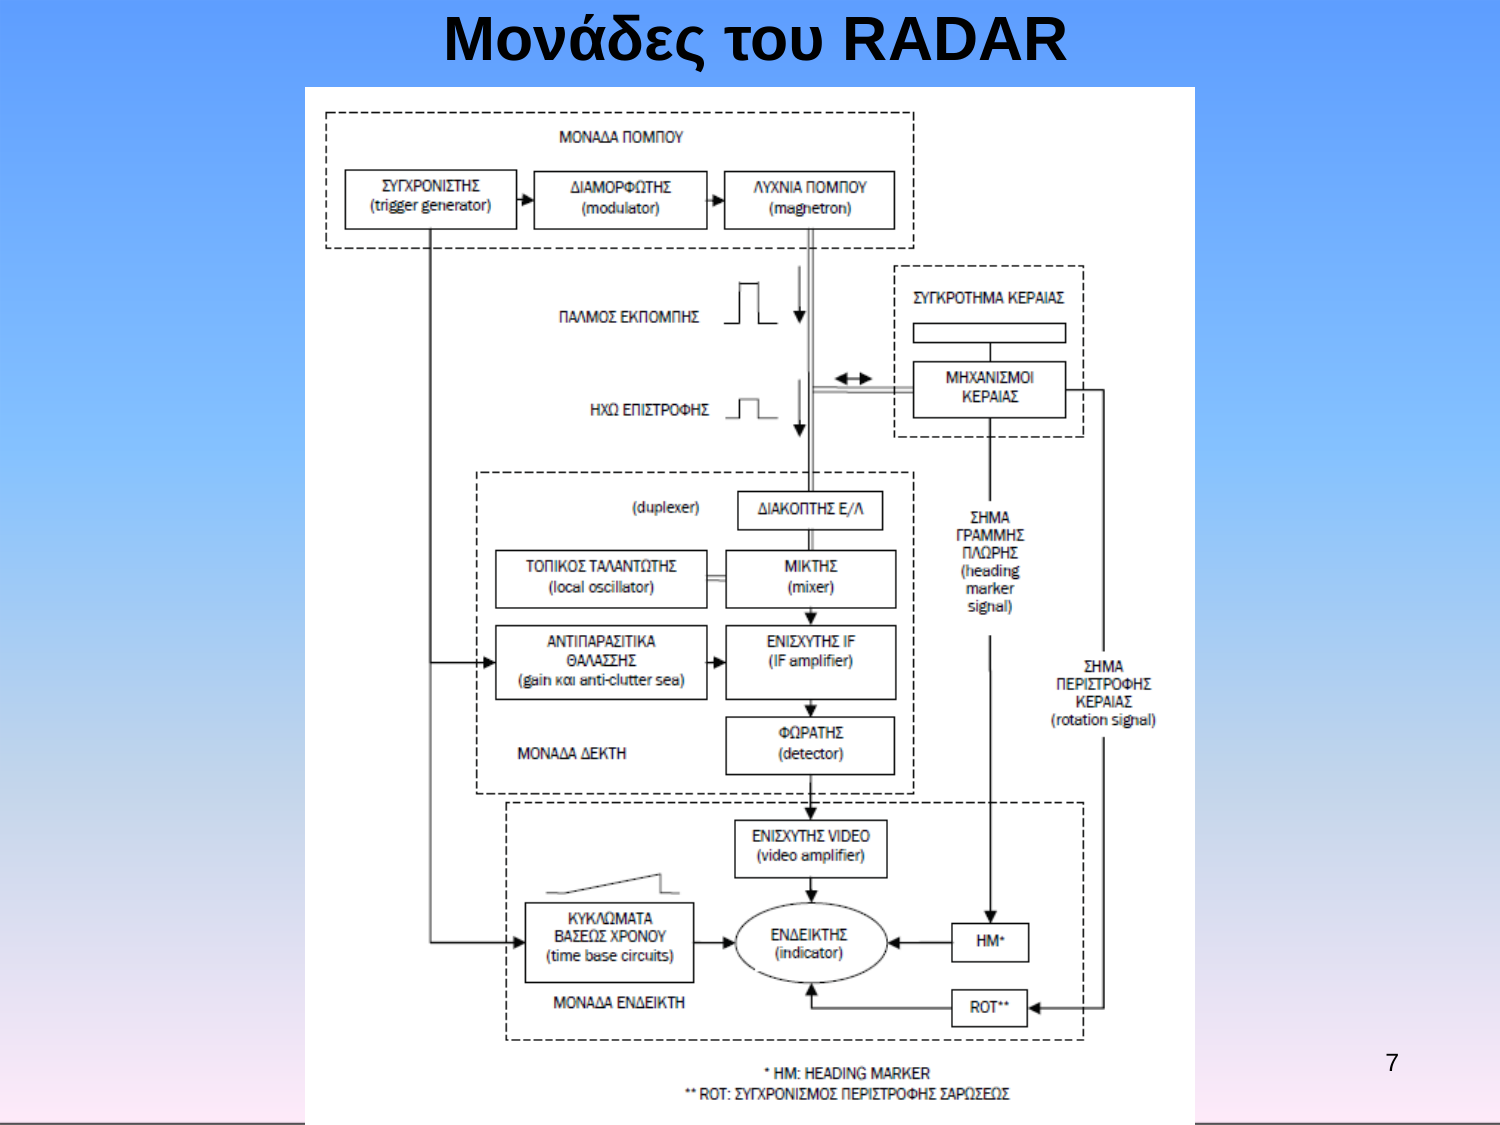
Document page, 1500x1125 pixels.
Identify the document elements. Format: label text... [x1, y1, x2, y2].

picture [0, 0, 1500, 1125]
title Μονάδες του RADAR [443, 0, 1200, 150]
slide_number 7 [1366, 1050, 1417, 1090]
